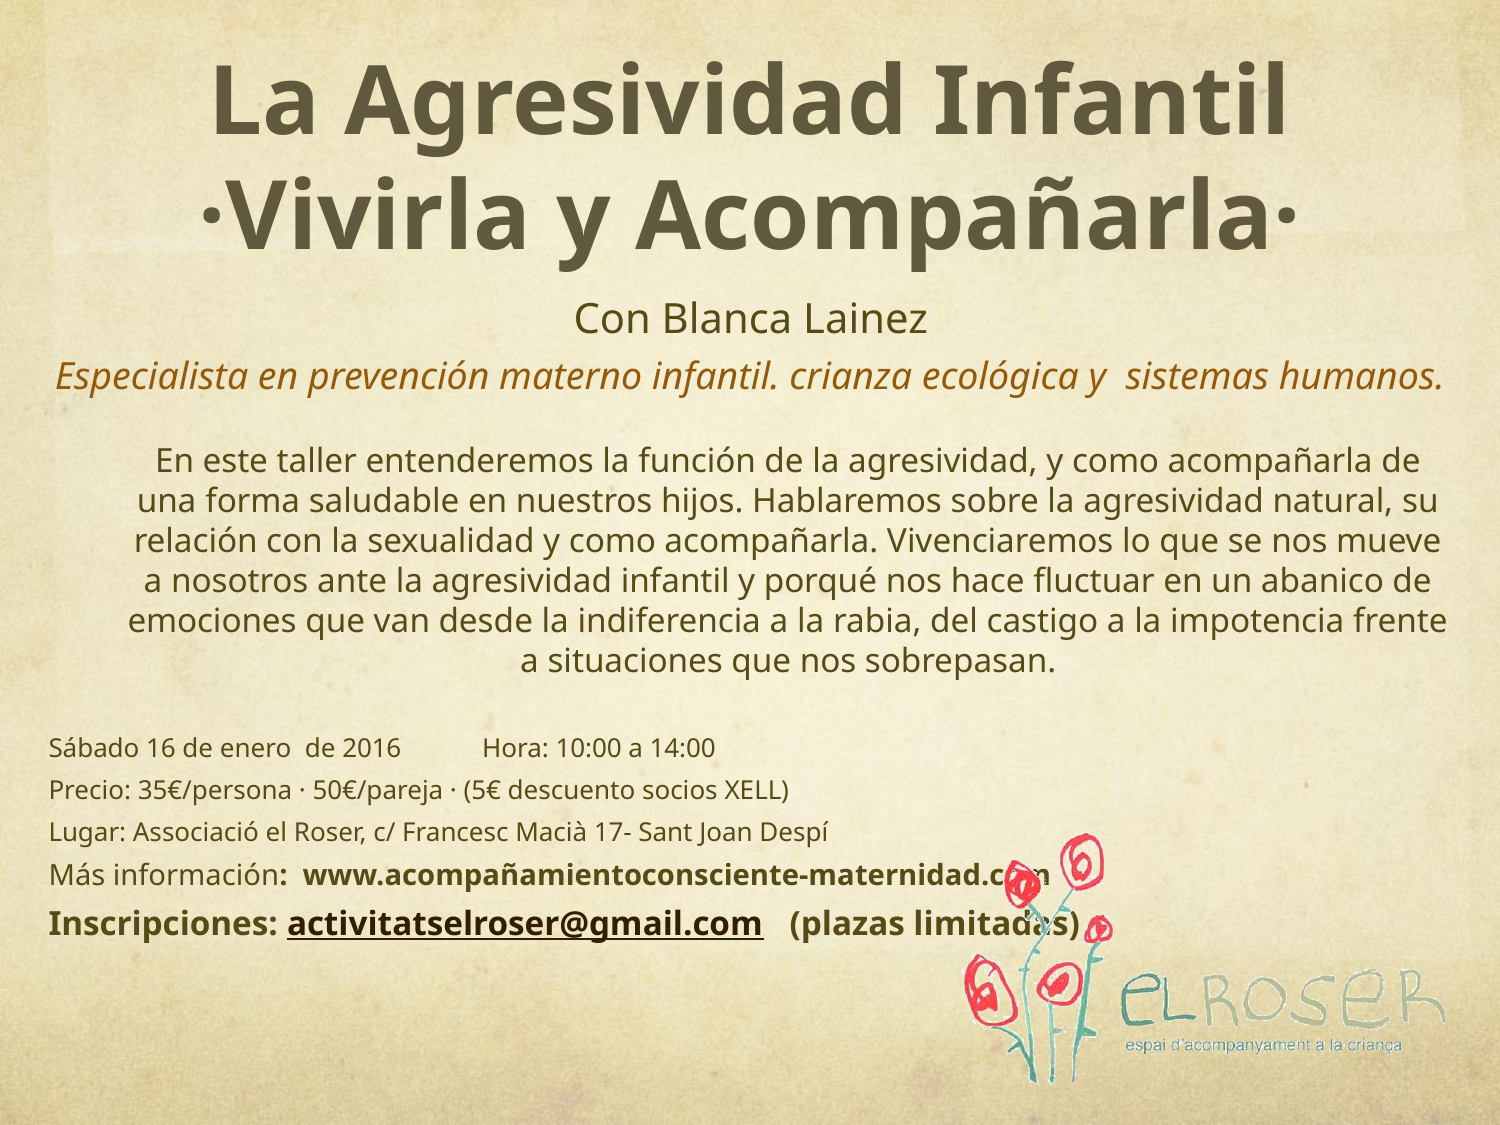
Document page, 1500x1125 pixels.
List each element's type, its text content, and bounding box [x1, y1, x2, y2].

list Con Blanca Lainez Especialista en prevención materno infantil. crianza ecológica y sistemas humanos. En este taller entenderemos la función de la agresividad, y como acompañarla de una forma saludable en nuestros hijos. Hablaremos sobre la agresividad natural, su relación con la sexualidad y como acompañarla. Vivenciaremos lo que se nos mueve a nosotros ante la agresividad infantil y porqué nos hace fluctuar en un abanico de emociones que van desde la indiferencia a la rabia, del castigo a la impotencia frente a situaciones que nos sobrepasan. Sábado 16 de enero de 2016 Hora: 10:00 a 14:00 Precio: 35€/persona · 50€/pareja · (5€ descuento socios XELL) Lugar: Associació el Roser, c/ Francesc Macià 17- Sant Joan Despí Más información: www.acompañamientoconsciente-maternidad.com Inscripciones: activitatselroser@gmail.com (plazas limitadas) [33, 284, 1468, 1049]
picture [0, 0, 1500, 1125]
title La Agresividad Infantil ·Vivirla y Acompañarla· [150, 82, 1350, 225]
